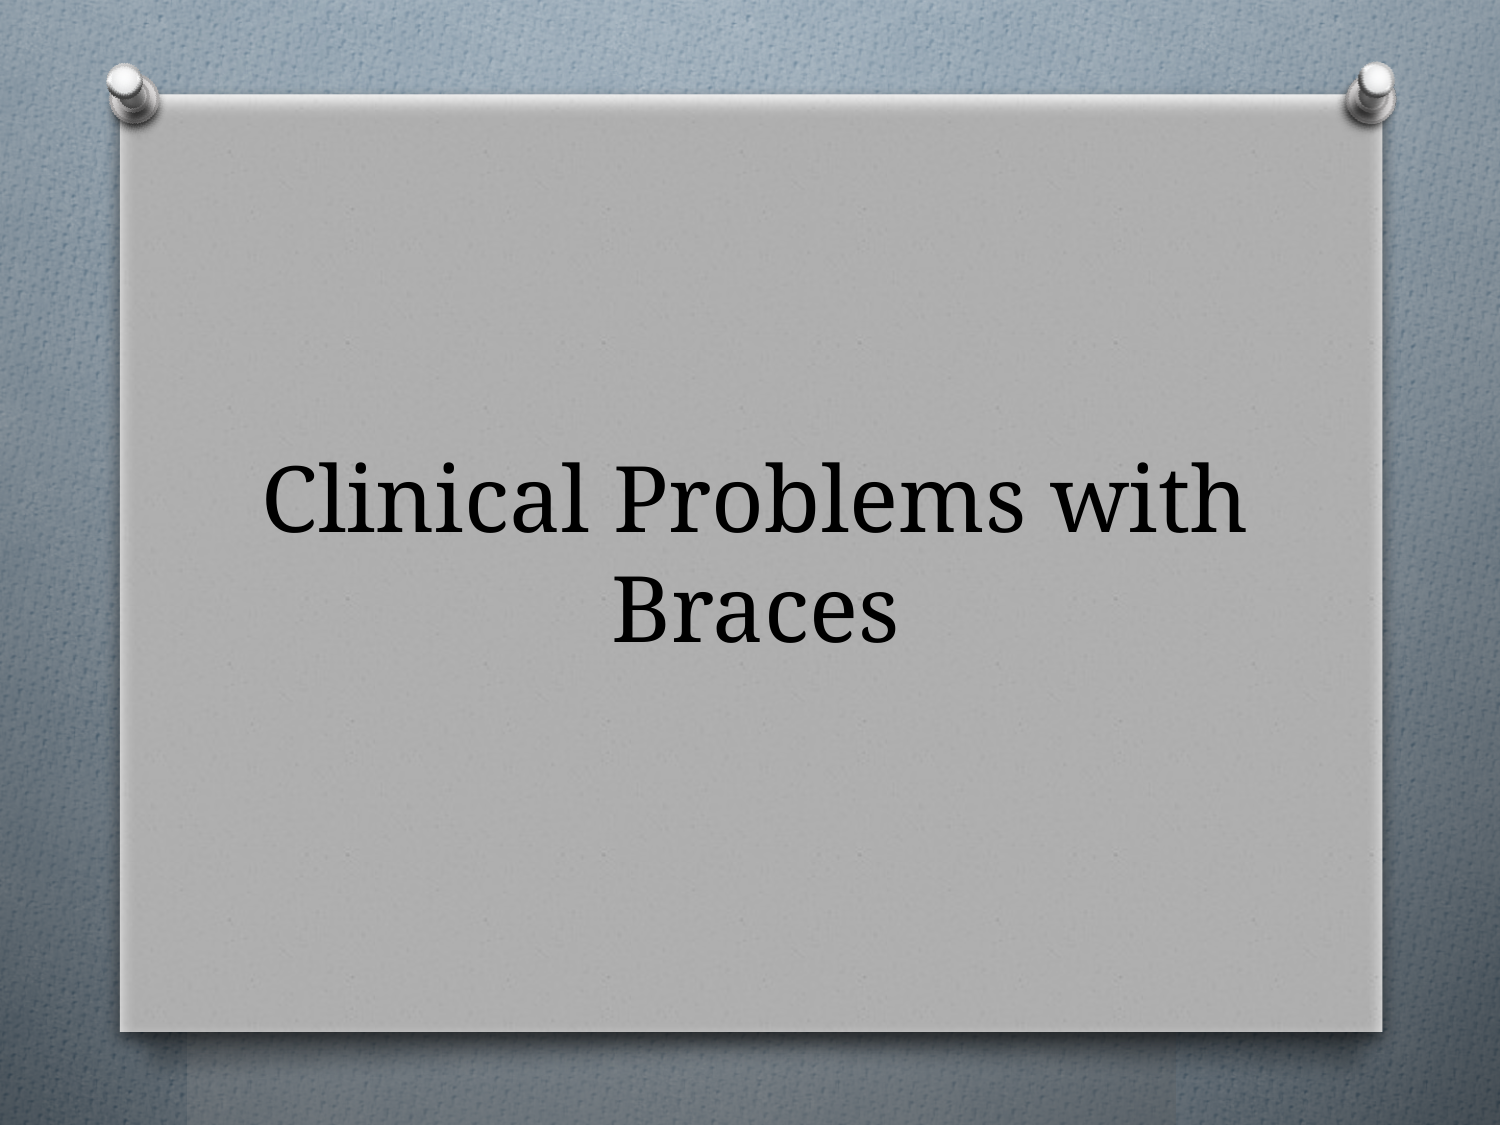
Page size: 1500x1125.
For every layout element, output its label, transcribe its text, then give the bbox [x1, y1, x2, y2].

title Clinical Problems with Braces [123, 408, 1388, 693]
picture [75, 29, 198, 153]
picture [1317, 35, 1439, 156]
